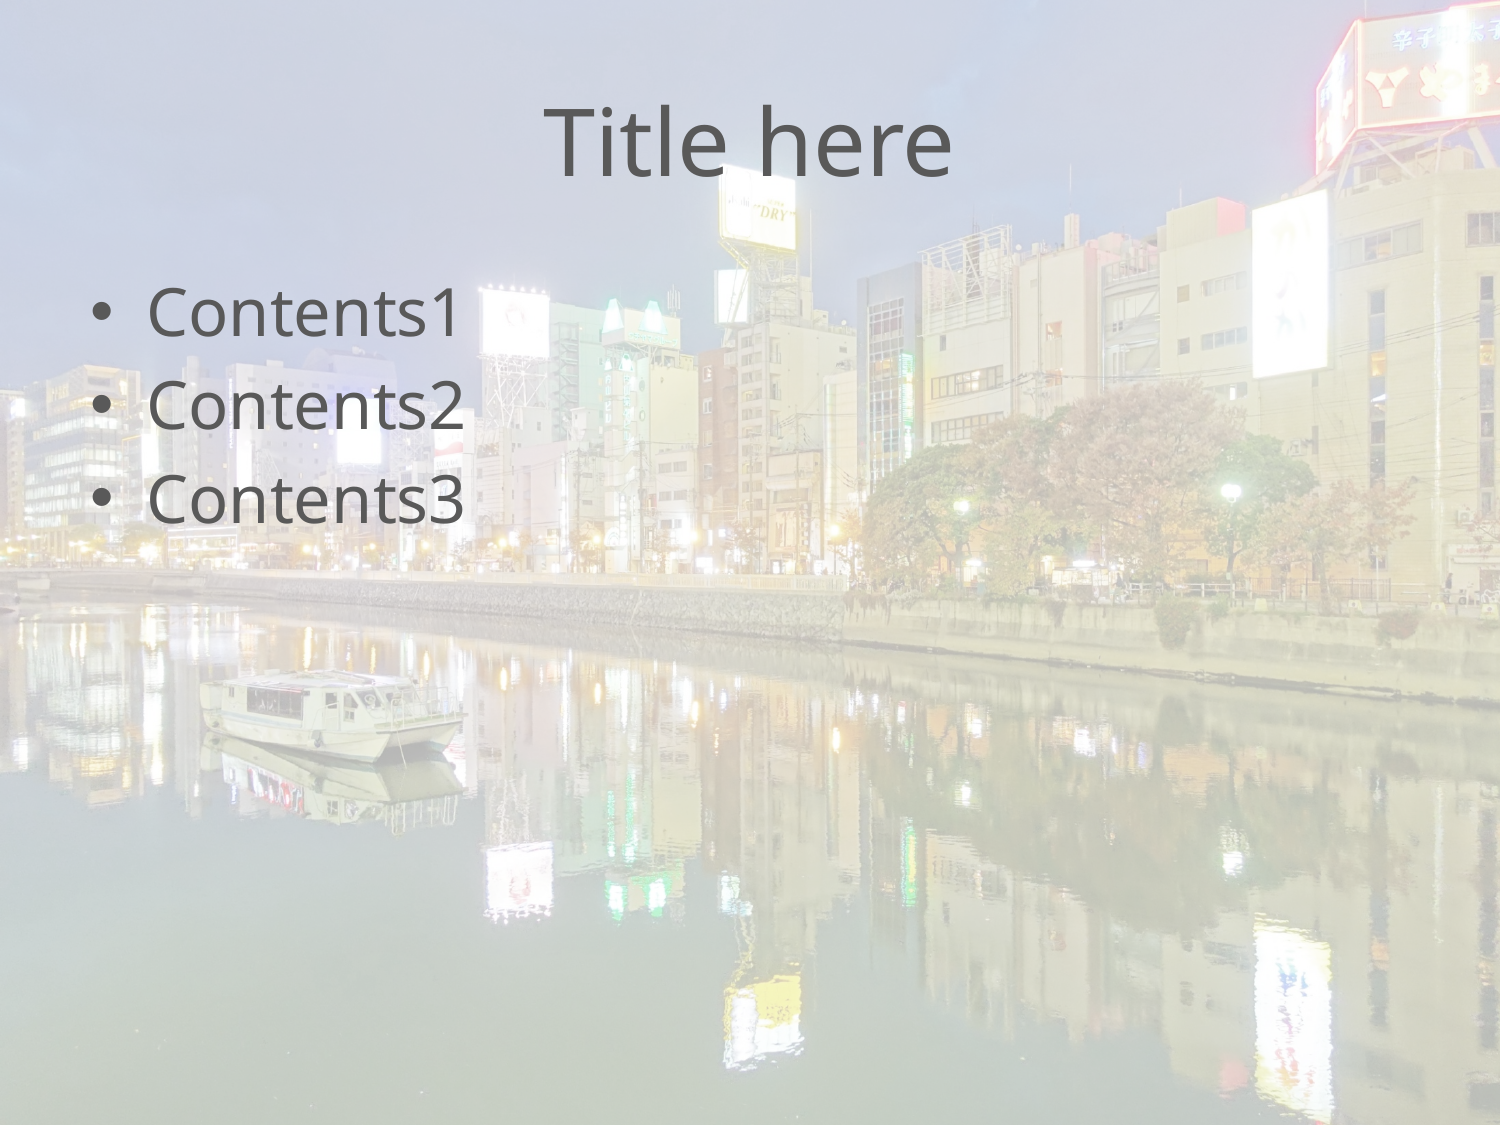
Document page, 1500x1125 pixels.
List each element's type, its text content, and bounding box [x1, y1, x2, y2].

list Contents1 Contents2 Contents3 [75, 262, 1425, 1005]
title Title here [75, 45, 1425, 233]
text_box [0, 0, 1500, 1125]
